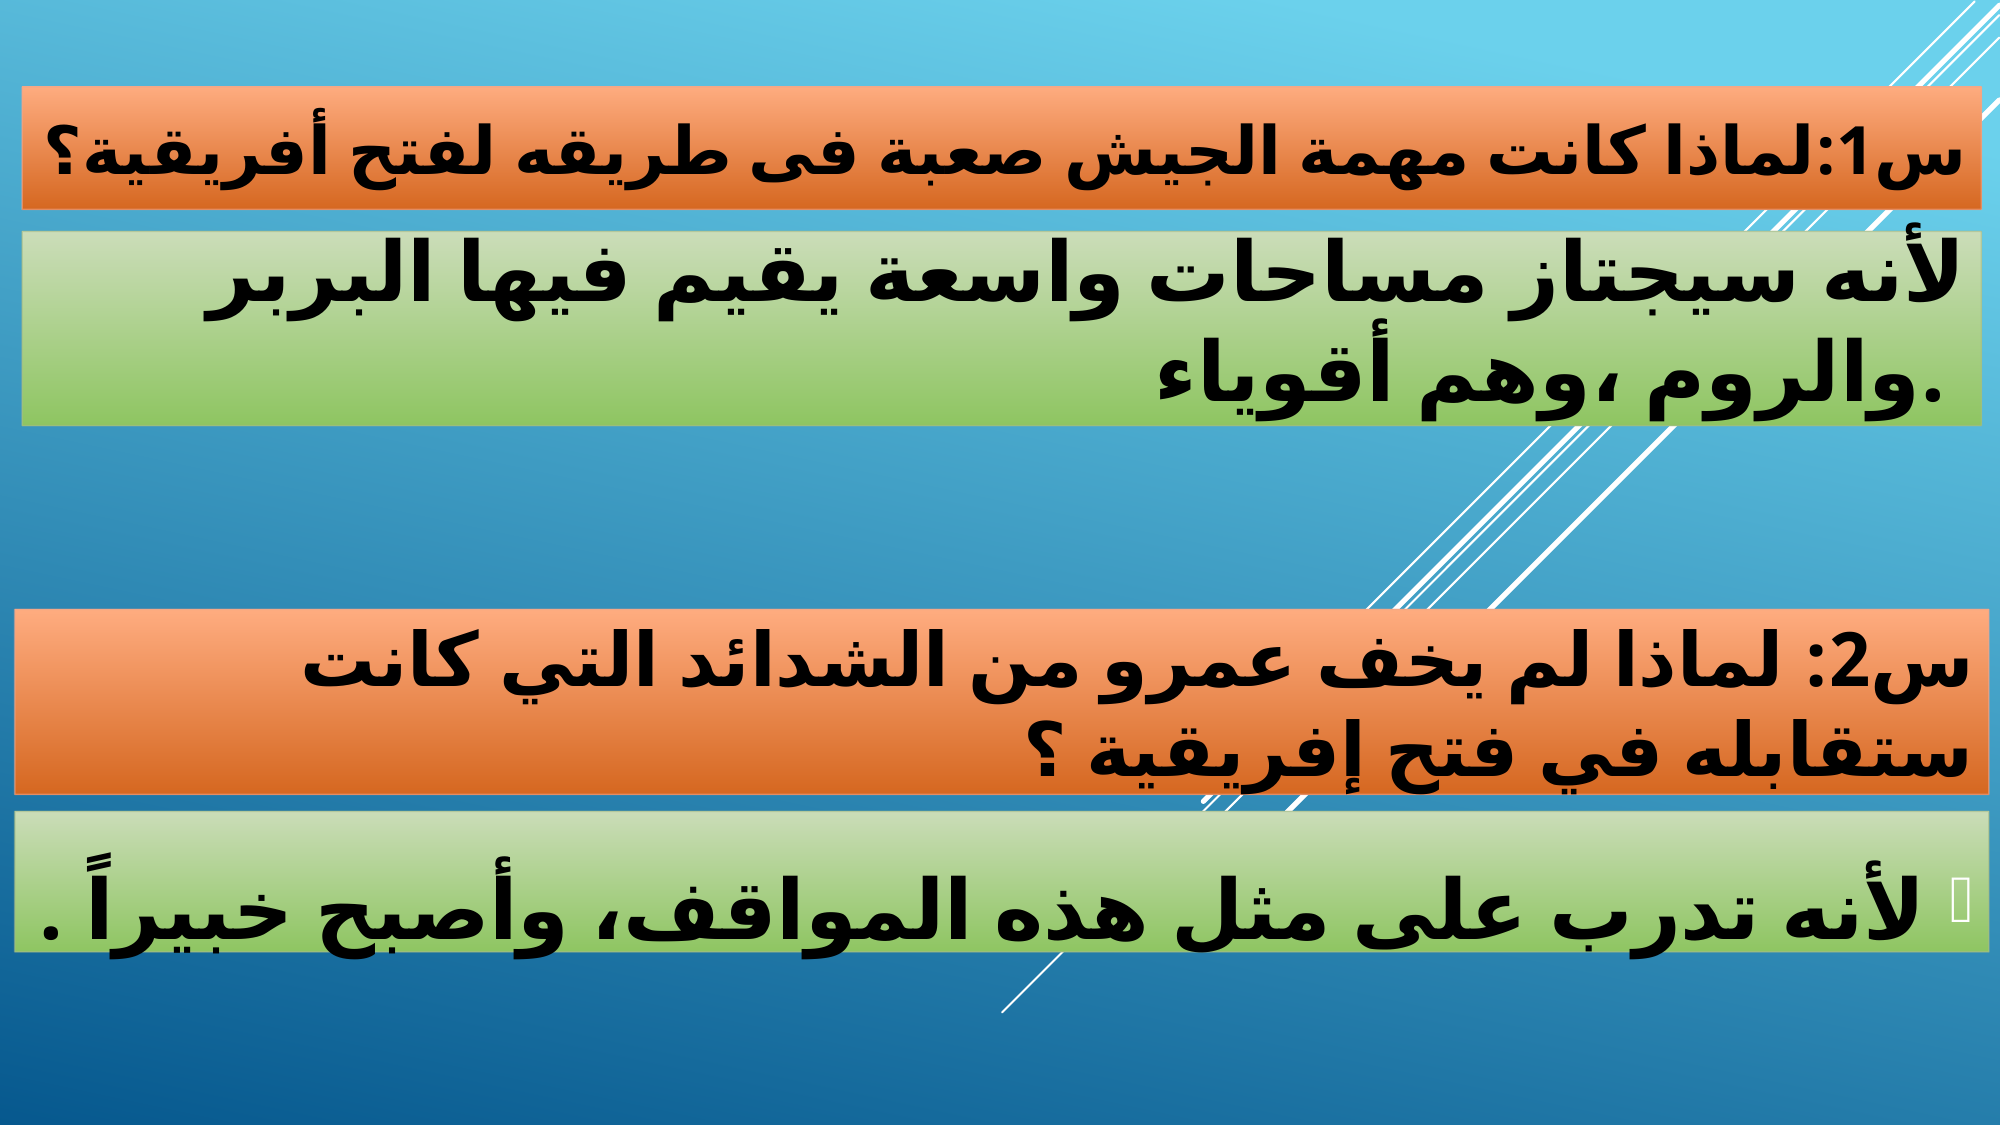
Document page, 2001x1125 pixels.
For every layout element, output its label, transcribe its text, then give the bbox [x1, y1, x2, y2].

text_box س1:لماذا كانت مهمة الجيش صعبة فى طريقه لفتح أفريقية؟ [21, 86, 1982, 210]
text_box لأنه سيجتاز مساحات واسعة يقيم فيها البربر والروم ،وهم أقوياء. [21, 231, 1982, 426]
text_box س2: لماذا لم يخف عمرو من الشدائد التي كانت ستقابله في فتح إفريقية ؟ [14, 609, 1990, 795]
text_box لأنه تدرب على مثل هذه المواقف، وأصبح خبيراً . [14, 811, 1990, 953]
